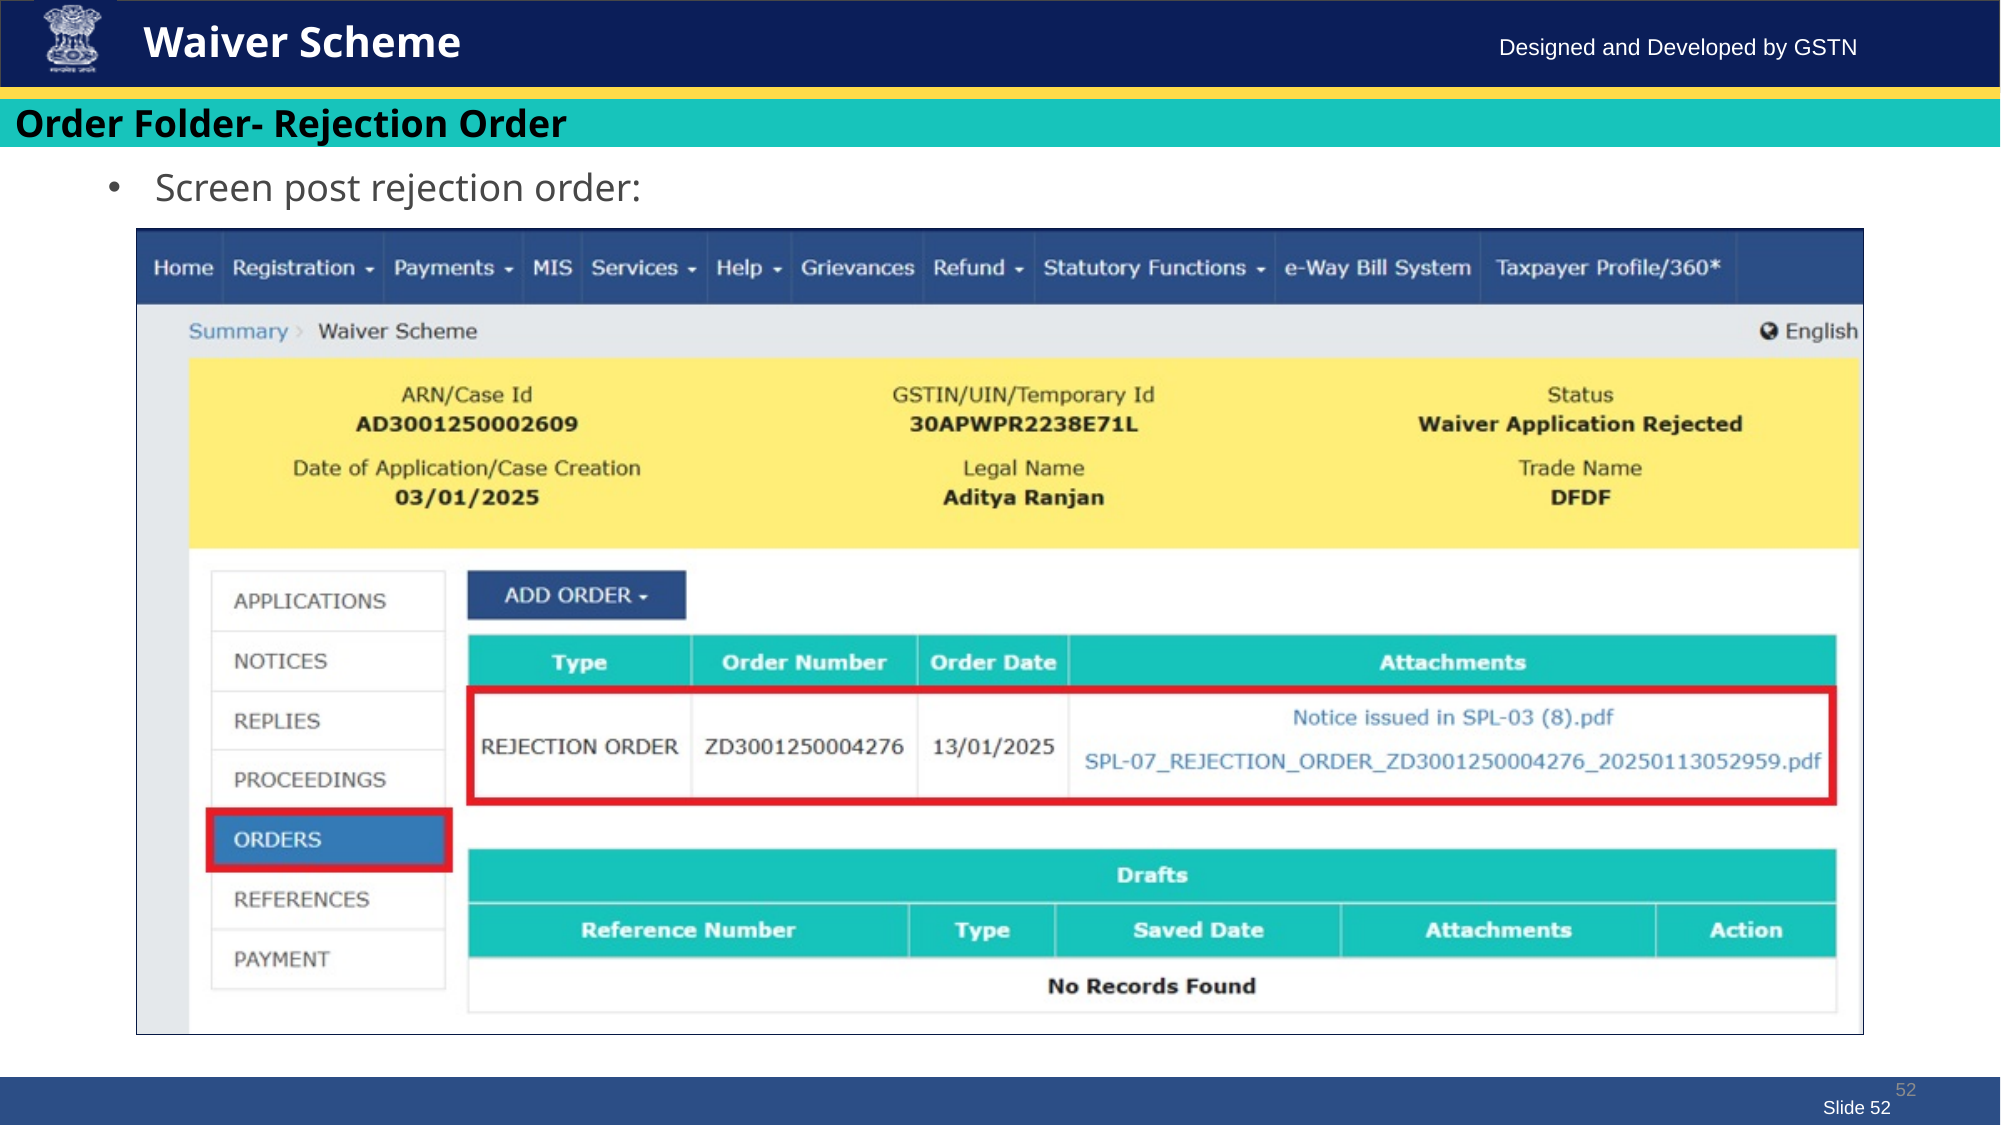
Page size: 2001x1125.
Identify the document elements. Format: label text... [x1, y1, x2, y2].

text_box Order Folder- Rejection Order [0, 92, 2000, 153]
picture [136, 228, 1864, 1036]
text_box Waiver Scheme [128, 13, 1746, 77]
text_box Screen post rejection order: [93, 156, 1895, 217]
slide_number 52 [1783, 1078, 1917, 1117]
picture [34, 0, 117, 75]
